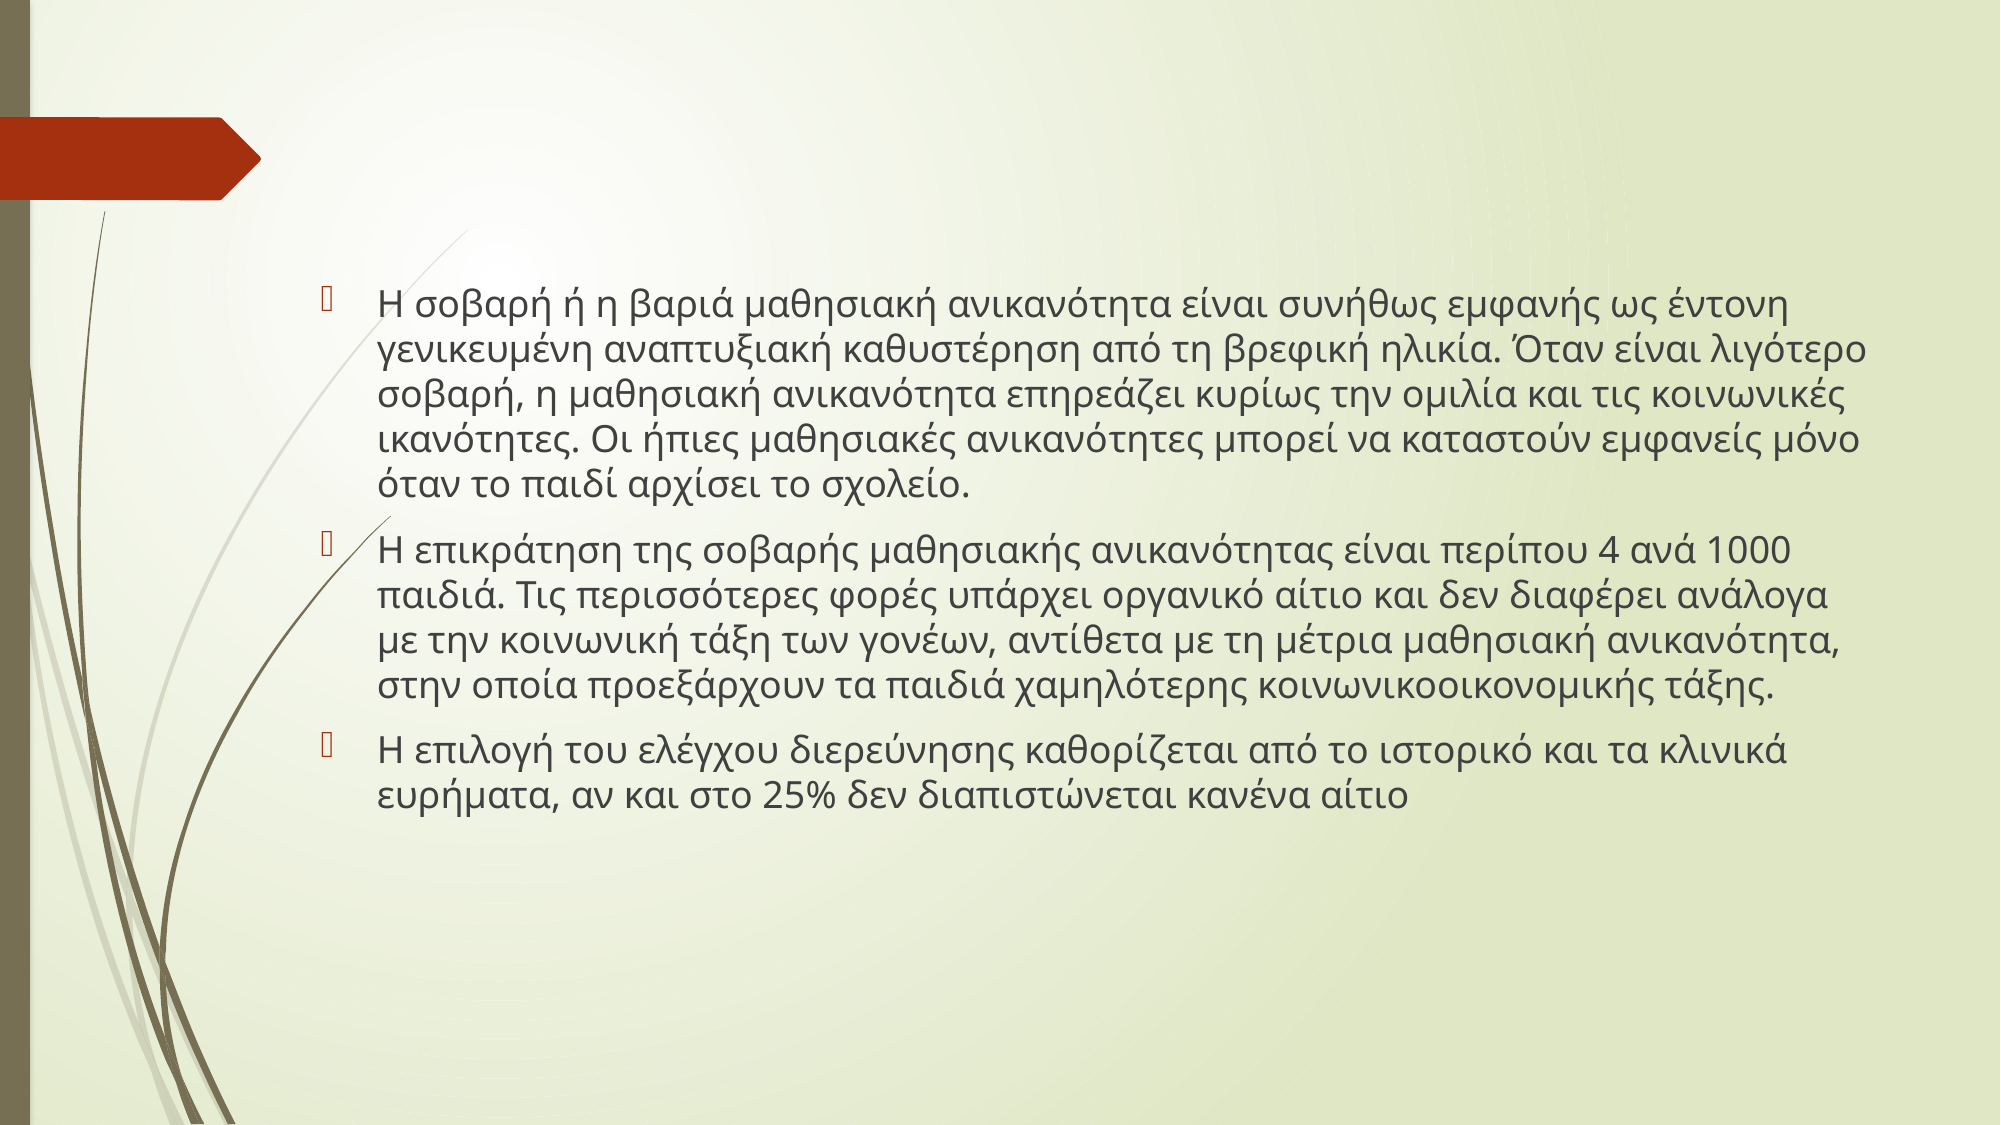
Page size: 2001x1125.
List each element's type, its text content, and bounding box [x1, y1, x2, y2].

list Η σοβαρή ή η βαριά μαθησιακή ανικανότητα είναι συνήθως εμφανής ως έντονη γενικευμένη α­ναπτυξιακή καθυστέρηση από τη βρεφική ηλικία. Όταν είναι λιγότερο σοβαρή, η μαθησιακή ανικα­νότητα επηρεάζει κυρίως την ομιλία και τις κοι­νωνικές ικανότητες. Οι ήπιες μαθησιακές ανικανό­τητες μπορεί να καταστούν εμφανείς μόνο όταν το παιδί αρχίσει το σχολείο. Η επικράτηση της σοβαρής μαθησιακής ανικα­νότητας είναι περίπου 4 ανά 1000 παιδιά. Τις πε­ρισσότερες φορές υπάρχει οργανικό αίτιο και δεν διαφέρει ανάλογα με την κοινωνική τάξη των γο­νέων, αντίθετα με τη μέτρια μαθησιακή ανικανό­τητα, στην οποία προεξάρχουν τα παιδιά χαμη­λότερης κοινωνικοοικονομικής τάξης. Η επιλογή του ελέγχου διερεύνησης καθορί­ζεται από το ιστορικό και τα κλινικά ευρήματα, αν και στο 25% δεν διαπιστώνεται κανένα αίτιο [305, 272, 1888, 1062]
